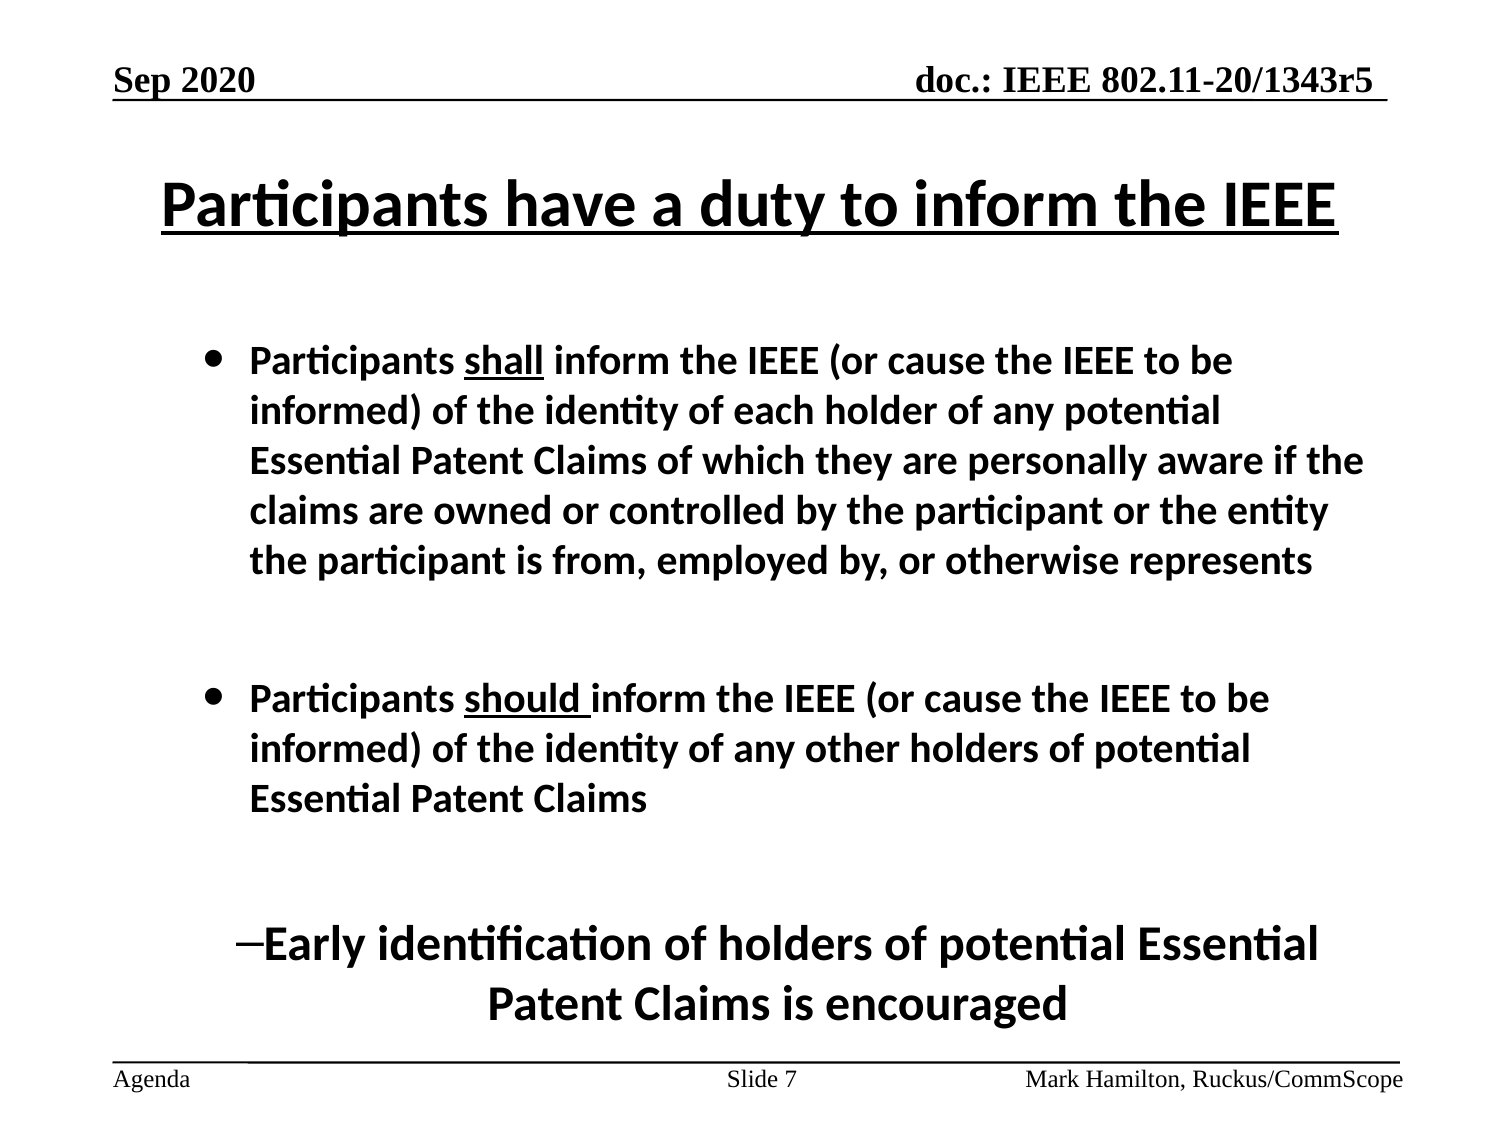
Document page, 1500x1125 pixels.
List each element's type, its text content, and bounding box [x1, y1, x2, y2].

title Participants have a duty to inform the IEEE [112, 112, 1388, 288]
list Participants shall inform the IEEE (or cause the IEEE to be informed) of the identity of each holder of any potential Essential Patent Claims of which they are personally aware if the claims are owned or controlled by the participant or the entity the participant is from, employed by, or otherwise represents Participants should inform the IEEE (or cause the IEEE to be informed) of the identity of any other holders of potential Essential Patent Claims Early identification of holders of potential Essential Patent Claims is encouraged [112, 324, 1388, 1000]
